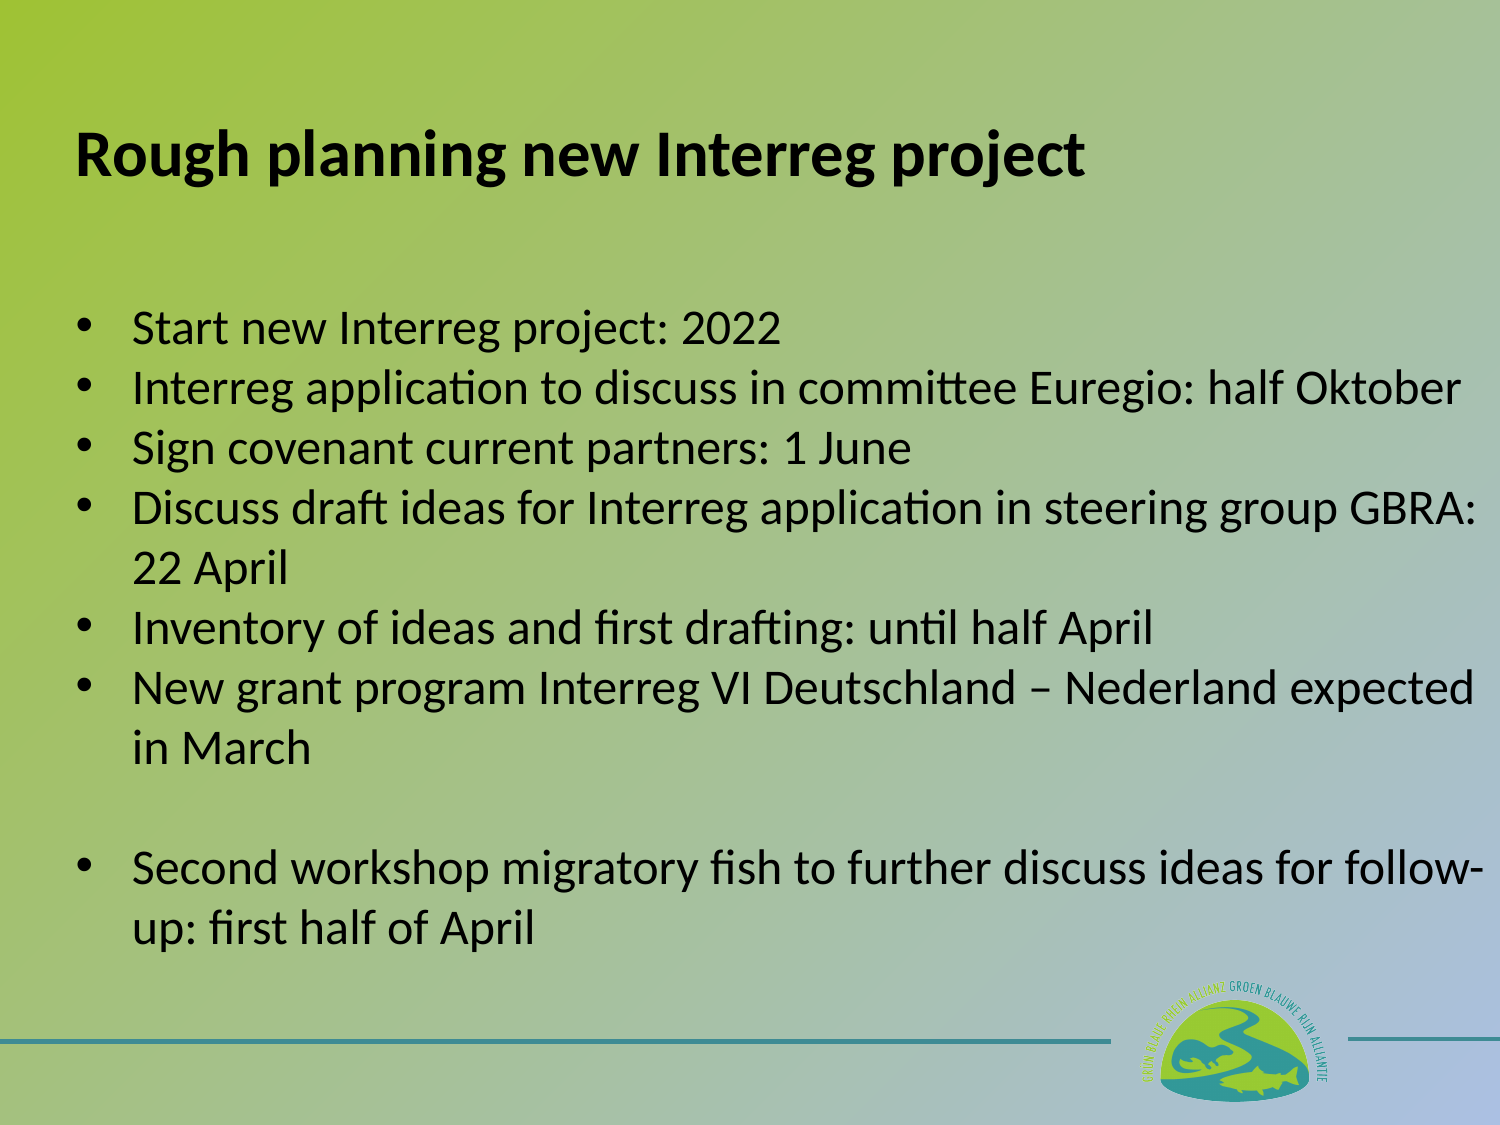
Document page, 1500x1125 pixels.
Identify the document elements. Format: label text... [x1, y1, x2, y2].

picture [1138, 979, 1330, 1103]
text_box Rough planning new Interreg project Start new Interreg project: 2022 Interreg application to discuss in committee Euregio: half Oktober Sign covenant current partners: 1 June Discuss draft ideas for Interreg application in steering group GBRA: 22 April Inventory of ideas and first drafting: until half April New grant program Interreg VI Deutschland – Nederland expected in March Second workshop migratory fish to further discuss ideas for follow-up: first half of April [60, 21, 1500, 1072]
